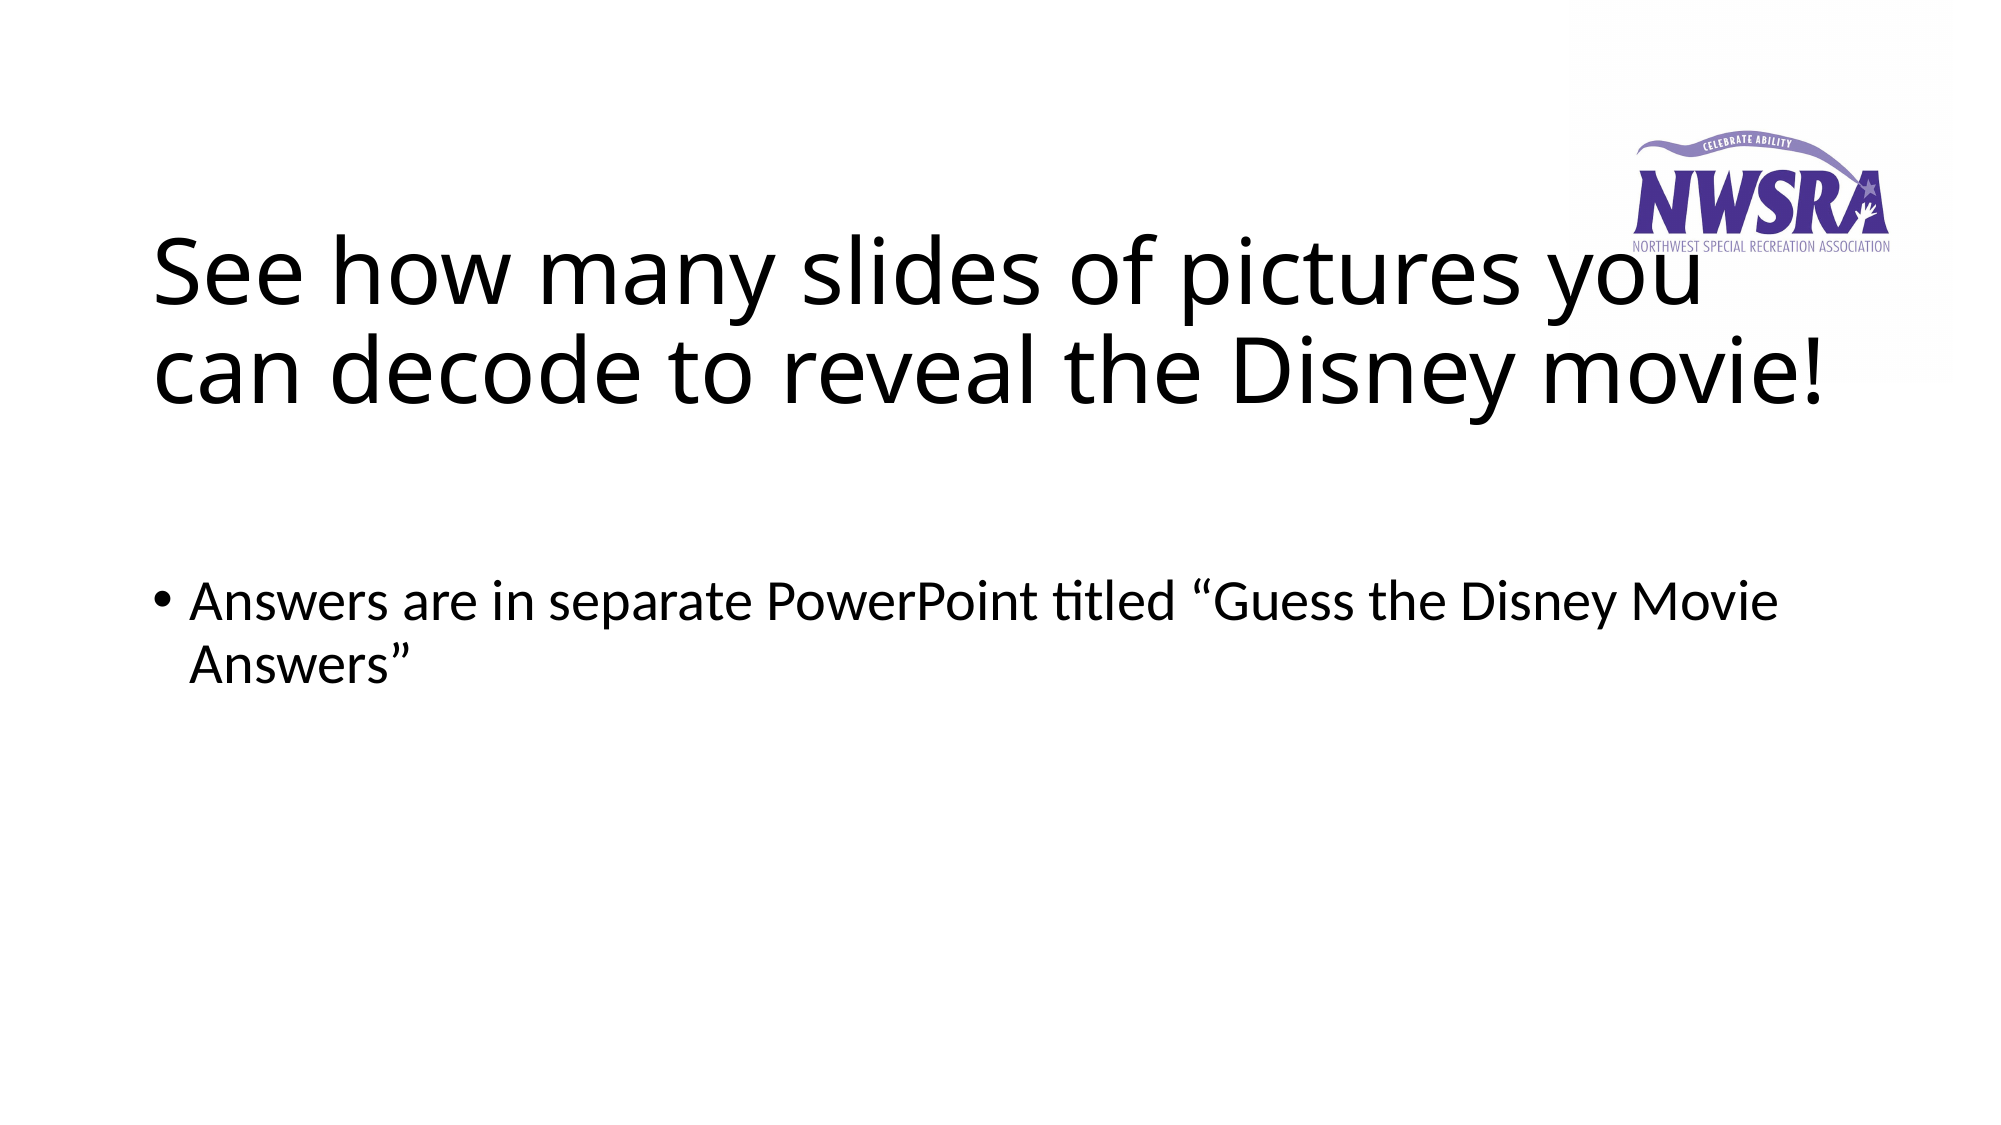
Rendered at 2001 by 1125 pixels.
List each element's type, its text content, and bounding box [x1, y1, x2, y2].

title See how many slides of pictures you can decode to reveal the Disney movie! [137, 59, 1863, 562]
picture [1569, 0, 1953, 383]
list Answers are in separate PowerPoint titled “Guess the Disney Movie Answers” [137, 562, 1863, 1014]
